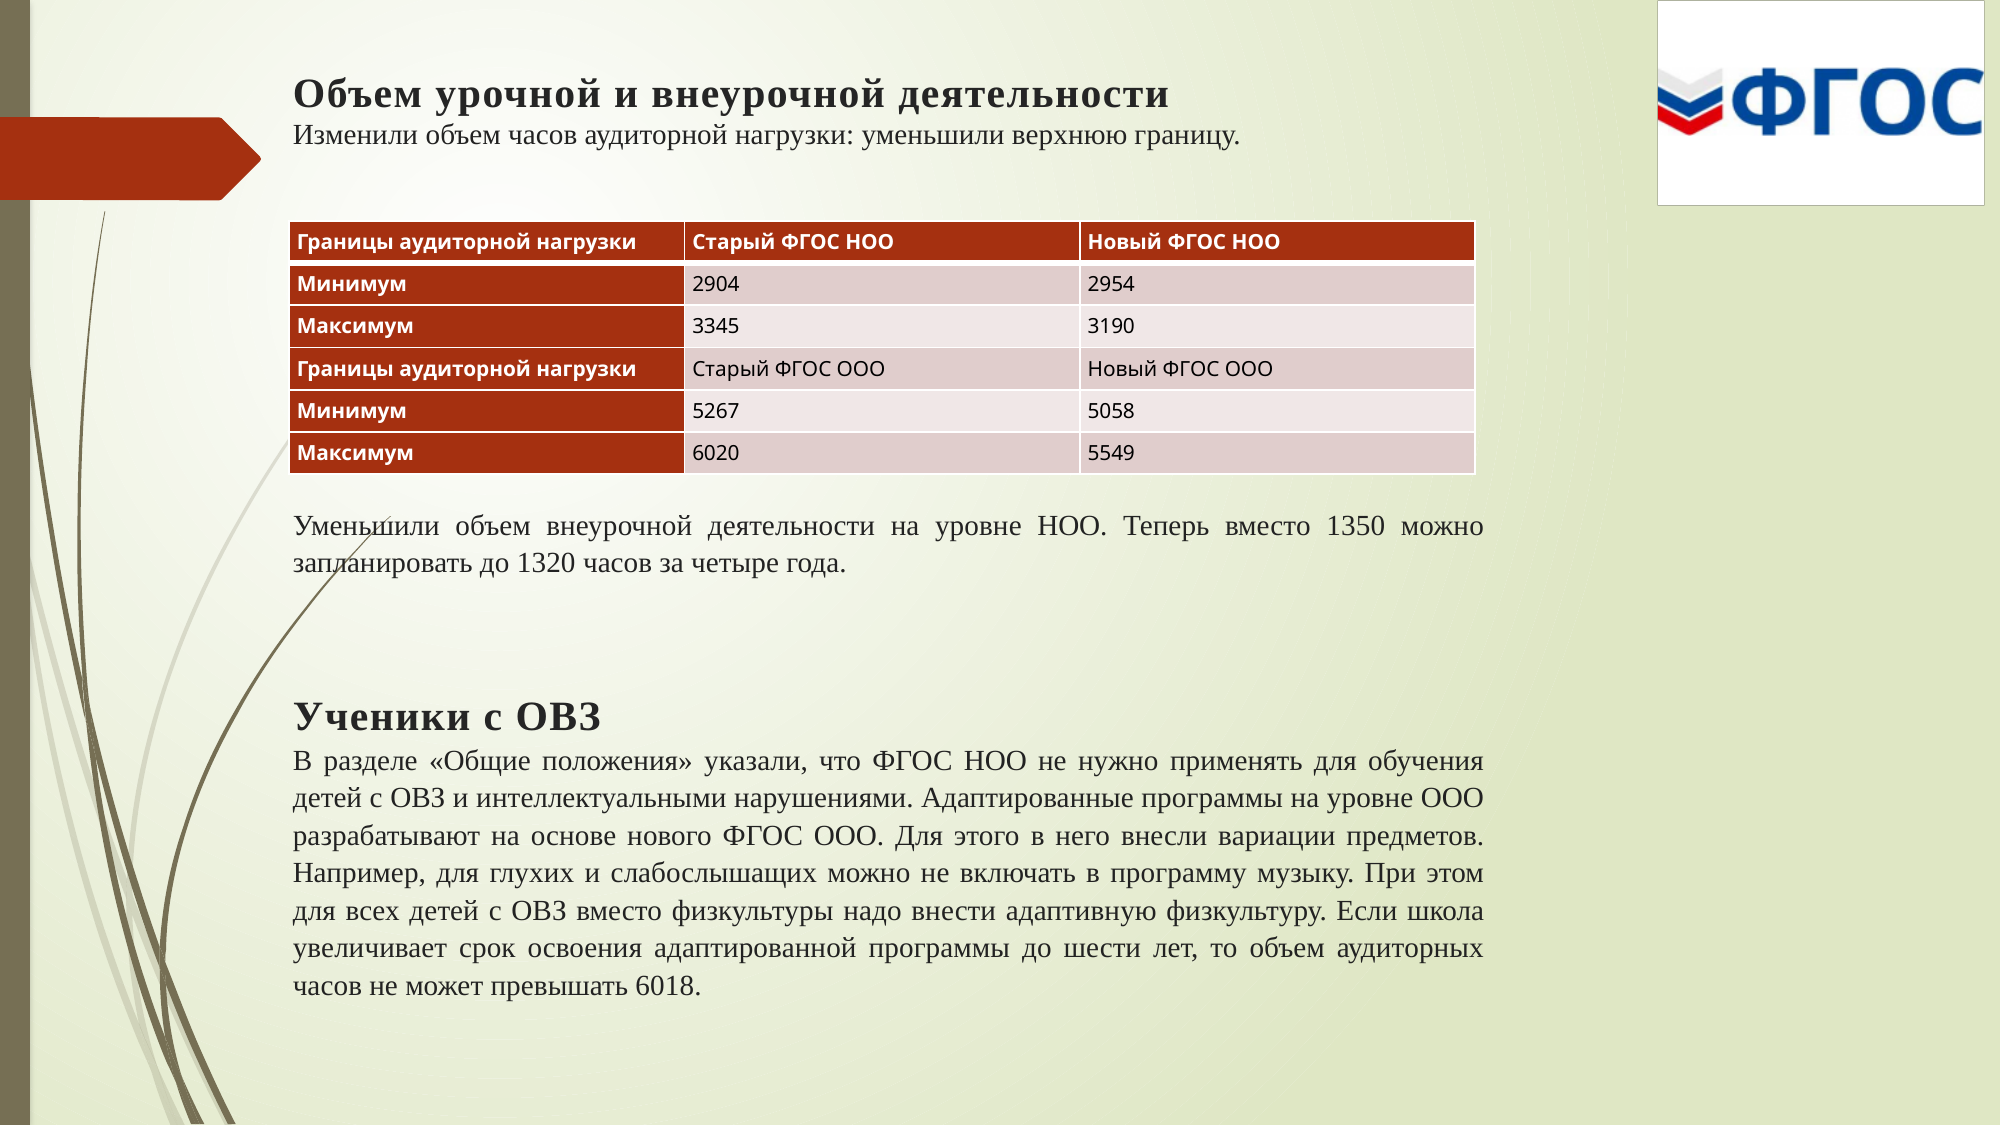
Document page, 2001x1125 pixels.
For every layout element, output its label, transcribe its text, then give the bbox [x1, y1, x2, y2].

table_cell Новый ФГОС ООО [1081, 348, 1474, 389]
table_cell 5058 [1081, 391, 1474, 431]
table_cell Старый ФГОС ООО [685, 348, 1079, 389]
table_cell 2904 [685, 266, 1079, 304]
table_cell Минимум [290, 266, 684, 304]
table_cell 3190 [1081, 306, 1474, 347]
table_cell Максимум [290, 306, 684, 347]
picture [1648, 0, 2000, 222]
table_header Границы аудиторной нагрузки [290, 222, 684, 260]
table_cell Минимум [290, 391, 684, 431]
table_header Старый ФГОС НОО [685, 222, 1079, 260]
table_cell Максимум [290, 433, 684, 473]
text_box Объем урочной и внеурочной деятельности Изменили объем часов аудиторной нагрузки: уменьшили верхнюю границу. [278, 54, 1643, 158]
table_cell 5267 [685, 391, 1079, 431]
table_cell Границы аудиторной нагрузки [290, 348, 684, 389]
table_header Новый ФГОС НОО [1081, 222, 1474, 260]
table_cell 6020 [685, 433, 1079, 473]
text_box Уменьшили объем внеурочной деятельности на уровне НОО. Теперь вместо 1350 можно запланировать до 1320 часов за четыре года. Ученики с ОВЗ В разделе «Общие положения» указали, что ФГОС НОО не нужно применять для обучения детей с ОВЗ и интеллектуальными нарушениями. Адаптированные программы на уровне ООО разрабатывают на основе нового ФГОС ООО. Для этого в него внесли вариации предметов. Например, для глухих и слабослышащих можно не включать в программу музыку. При этом для всех детей с ОВЗ вместо физкультуры надо внести адаптивную физкультуру. Если школа увеличивает срок освоения адаптированной программы до шести лет, то объем аудиторных часов не может превышать 6018. [278, 496, 1500, 1009]
table_cell 2954 [1081, 266, 1474, 304]
table_cell 3345 [685, 306, 1079, 347]
table_cell 5549 [1081, 433, 1474, 473]
